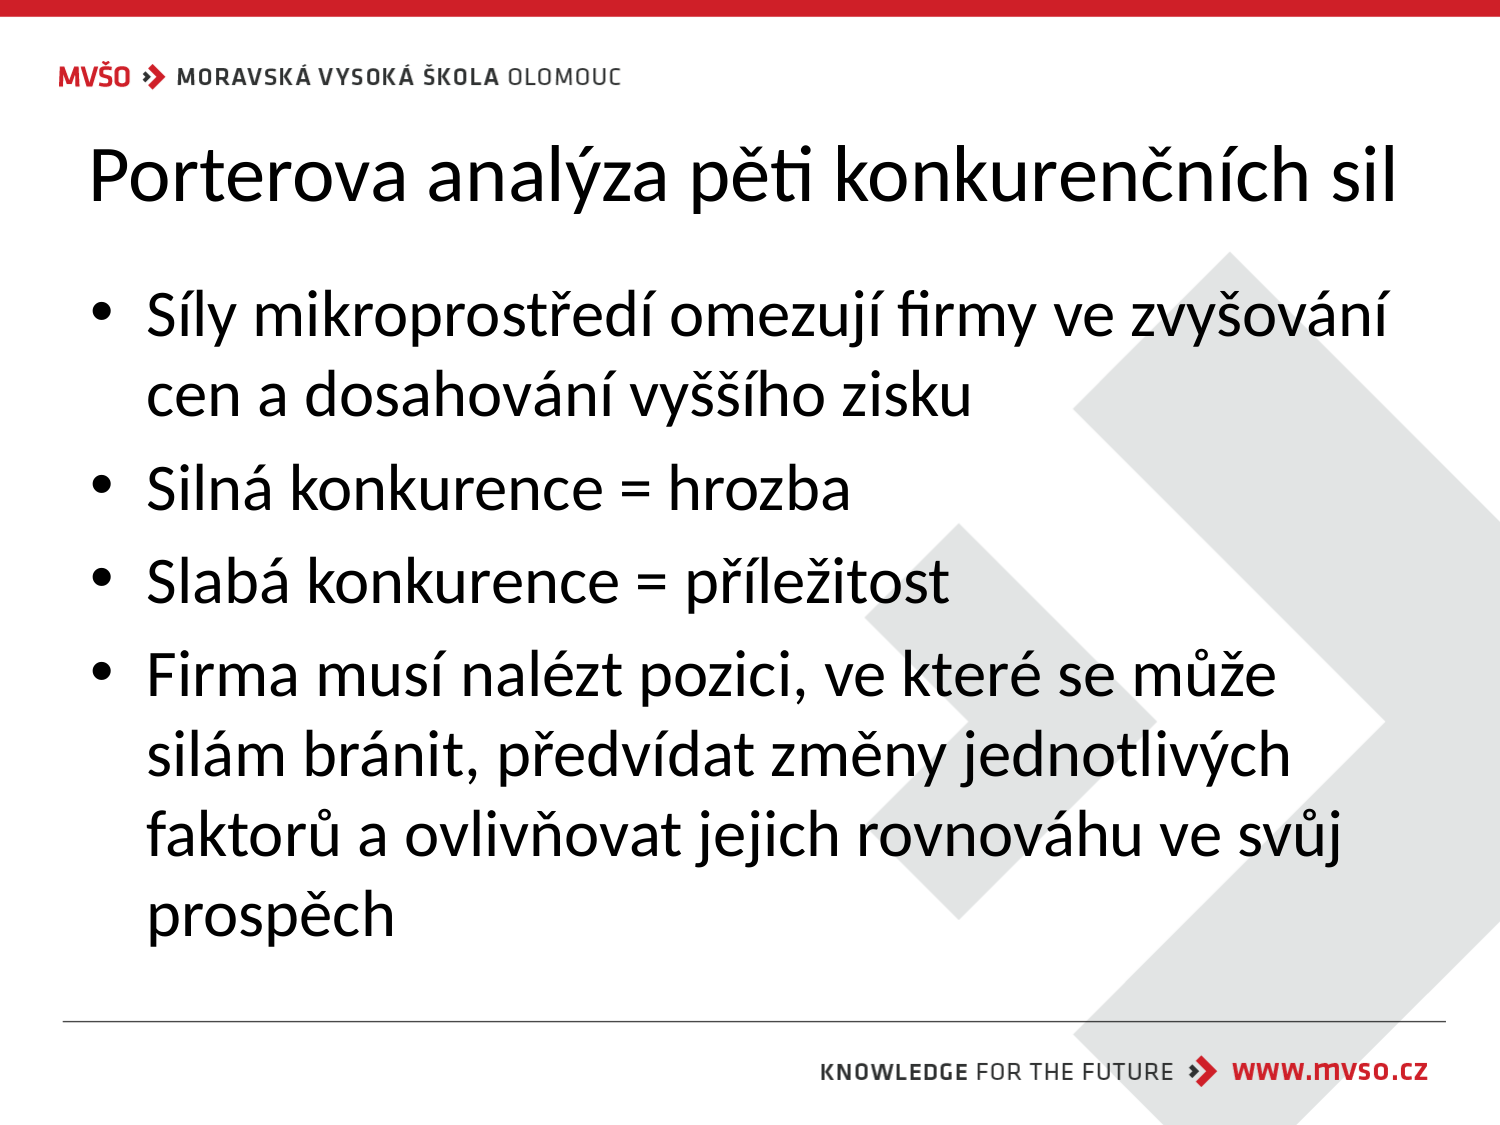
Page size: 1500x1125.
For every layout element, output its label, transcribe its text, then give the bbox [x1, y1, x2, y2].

title Porterova analýza pěti konkurenčních sil [69, 75, 1420, 263]
list Síly mikroprostředí omezují firmy ve zvyšování cen a dosahování vyššího zisku Silná konkurence = hrozba Slabá konkurence = příležitost Firma musí nalézt pozici, ve které se může silám bránit, předvídat změny jednotlivých faktorů a ovlivňovat jejich rovnováhu ve svůj prospěch [75, 262, 1425, 1005]
picture [0, 0, 1500, 1125]
